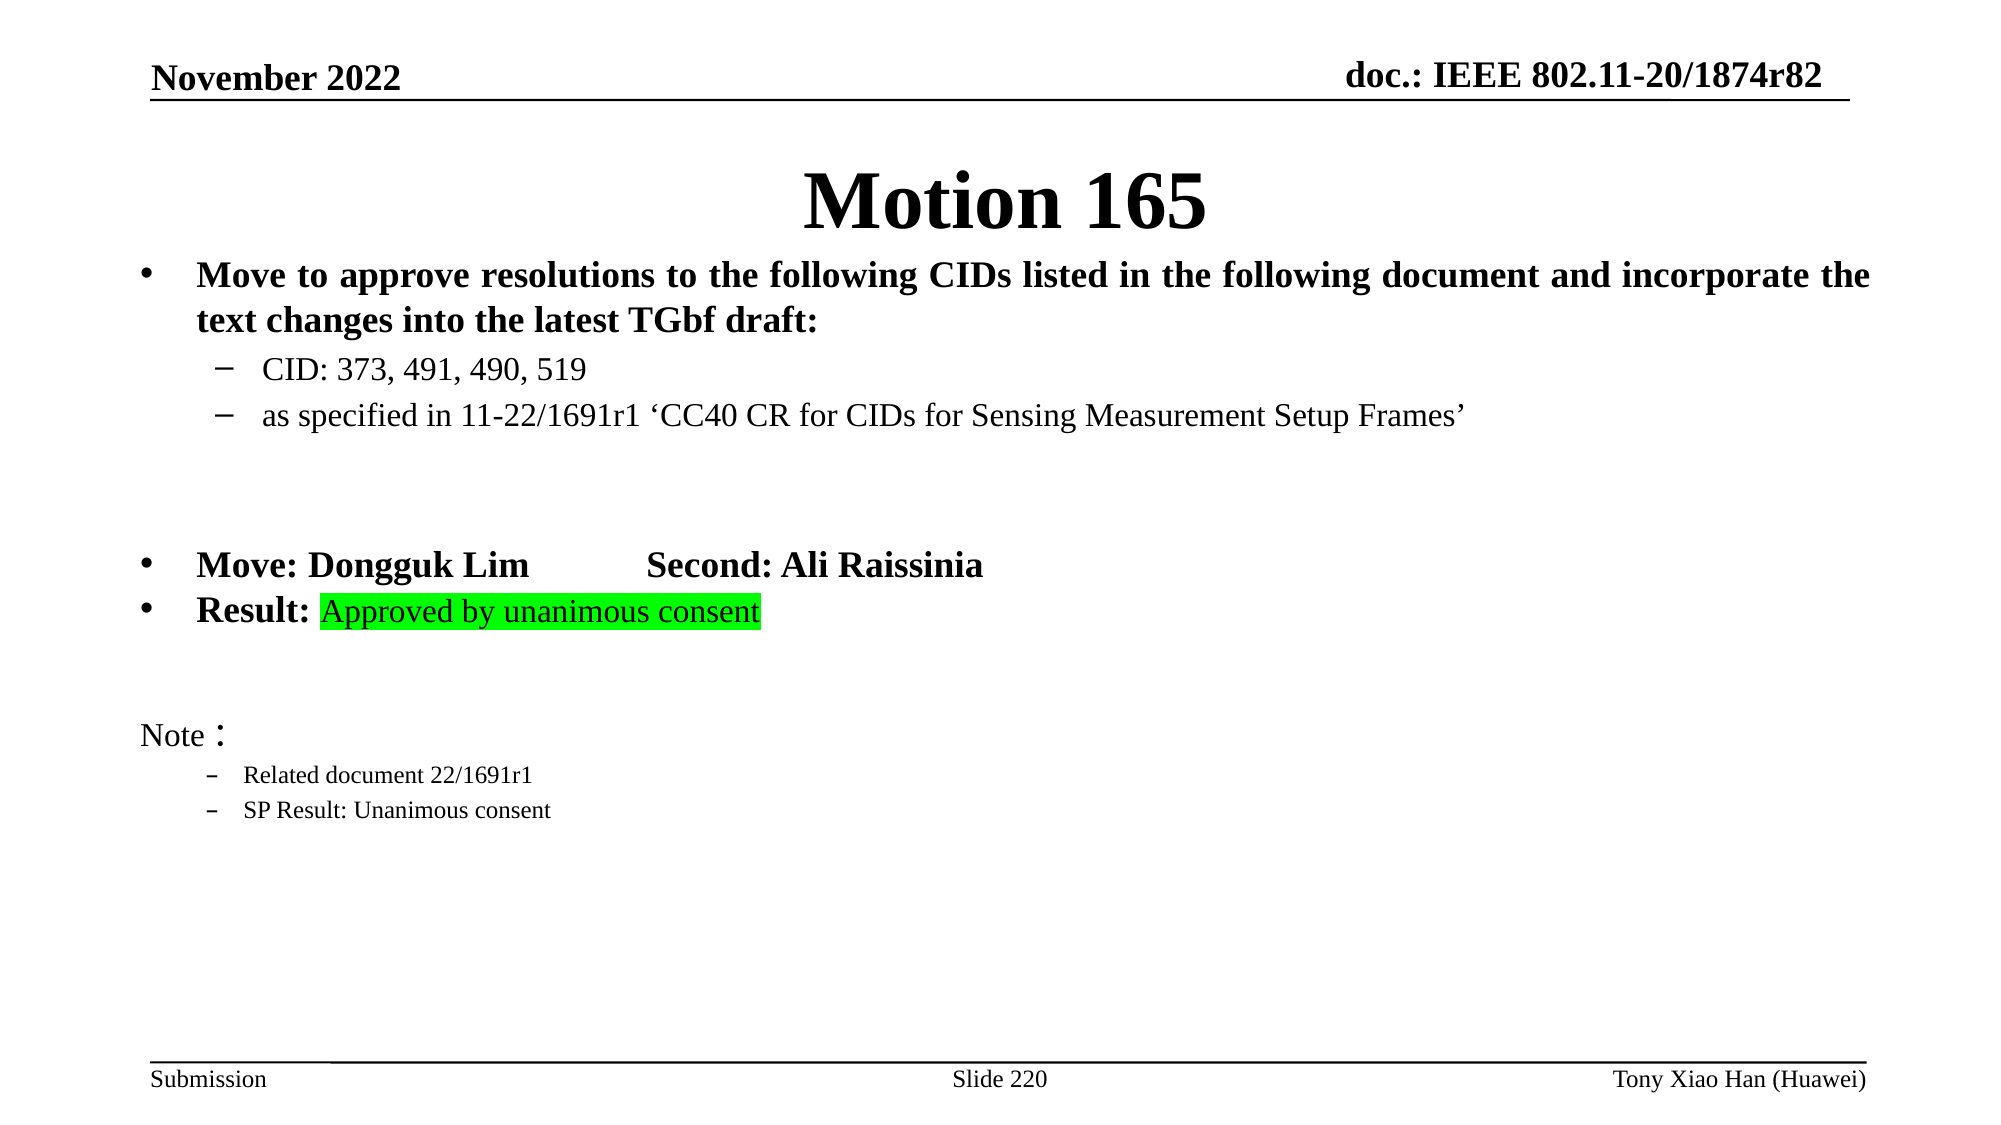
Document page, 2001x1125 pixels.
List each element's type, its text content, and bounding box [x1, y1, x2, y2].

text_box Motion 165 [368, 137, 1644, 212]
text_box Move to approve resolutions to the following CIDs listed in the following document and incorporate the text changes into the latest TGbf draft: CID: 373, 491, 490, 519 as specified in 11-22/1691r1 ‘CC40 CR for CIDs for Sensing Measurement Setup Frames’ Move: Dongguk Lim Second: Ali Raissinia Result: Approved by unanimous consent Note： Related document 22/1691r1 SP Result: Unanimous consent [125, 212, 1888, 963]
